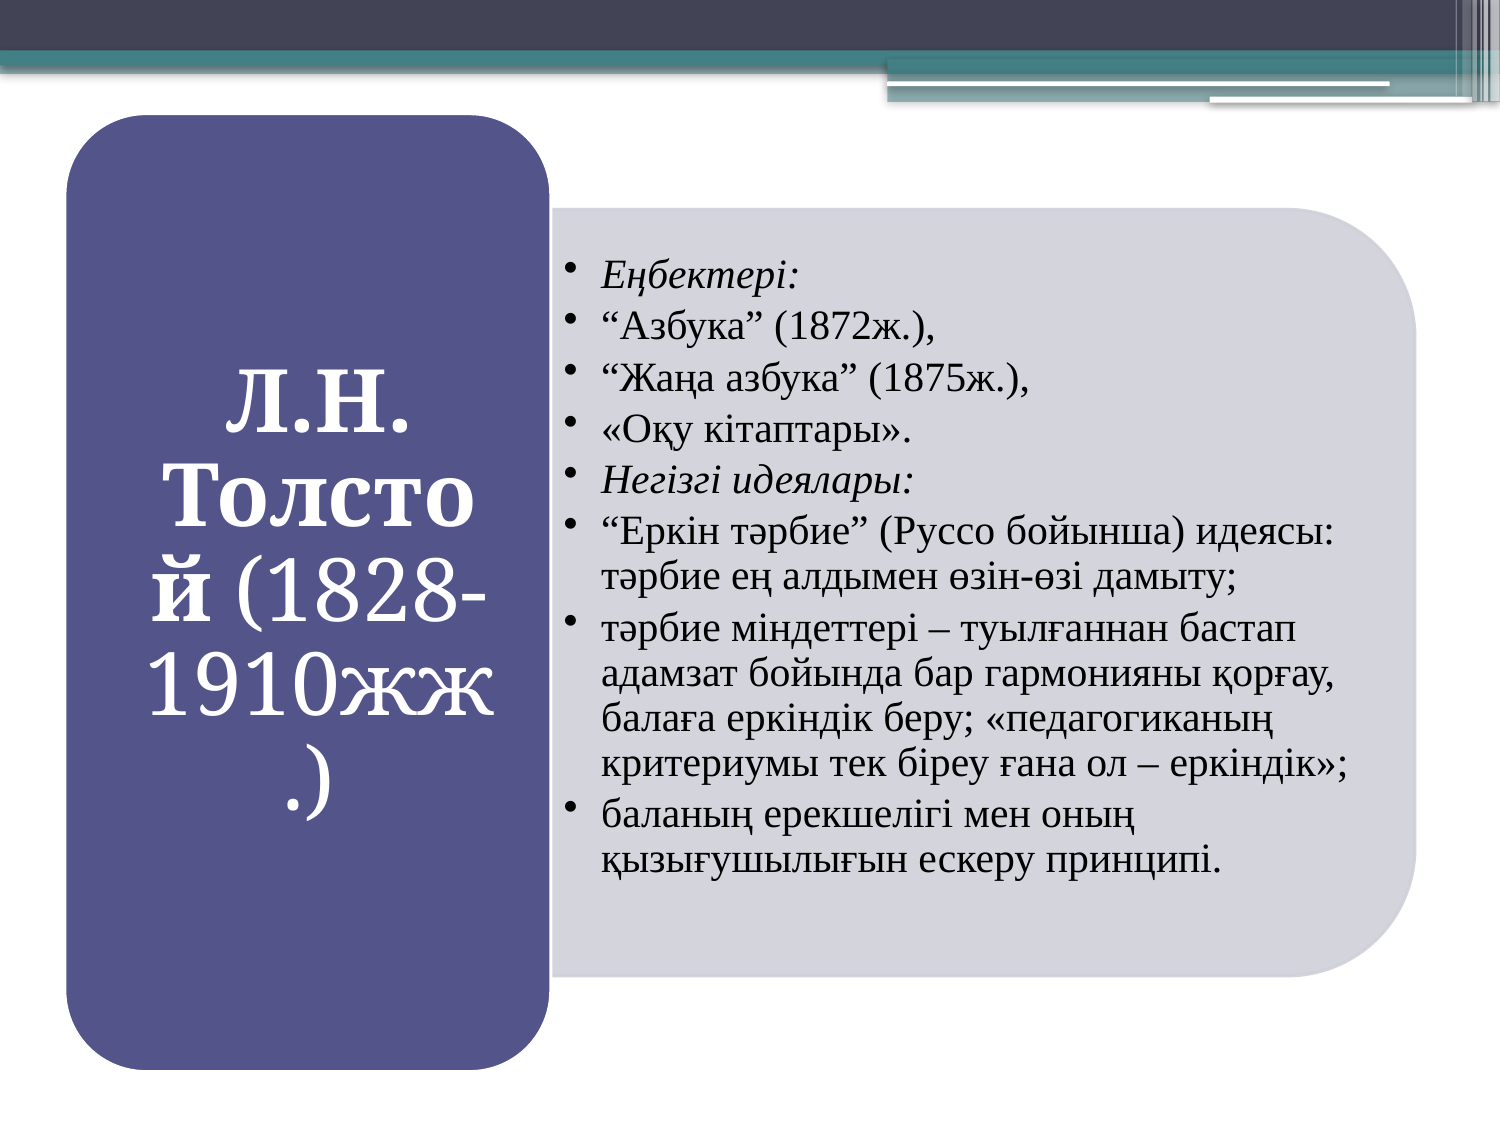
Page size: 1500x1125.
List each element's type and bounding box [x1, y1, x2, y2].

list [64, 113, 1416, 1072]
